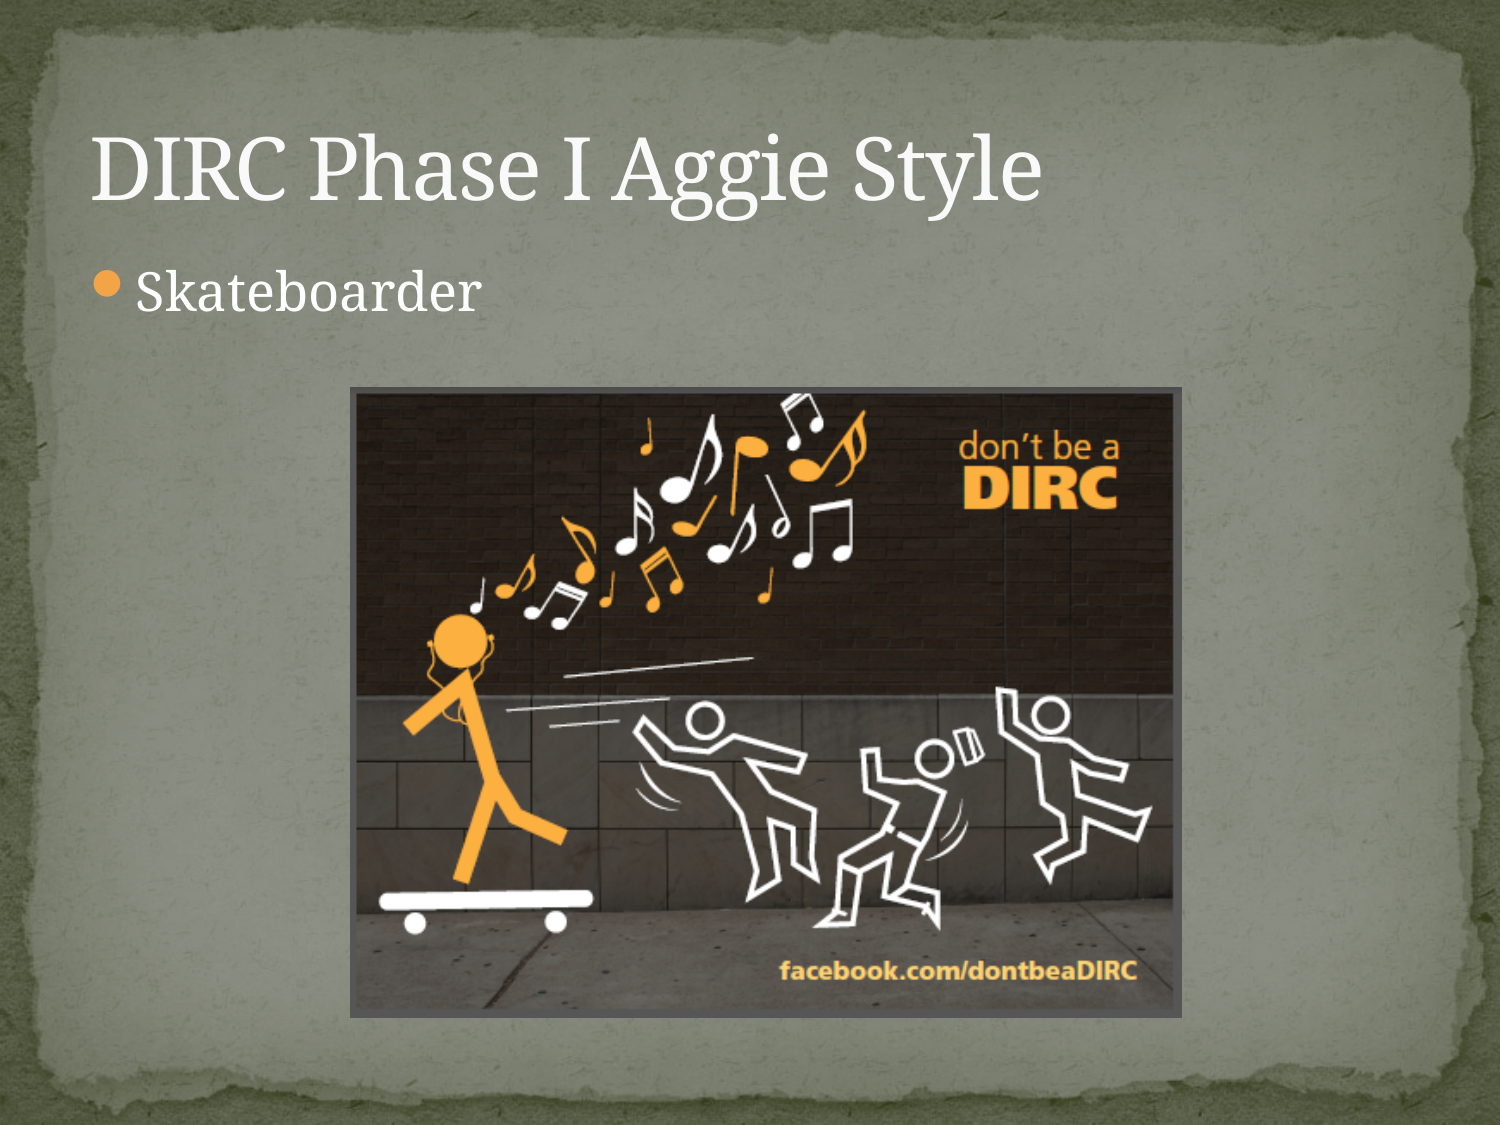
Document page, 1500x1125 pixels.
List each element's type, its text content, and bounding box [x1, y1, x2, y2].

title DIRC Phase I Aggie Style [74, 24, 1425, 225]
picture [350, 387, 1182, 1018]
list Skateboarder [75, 249, 1425, 1000]
